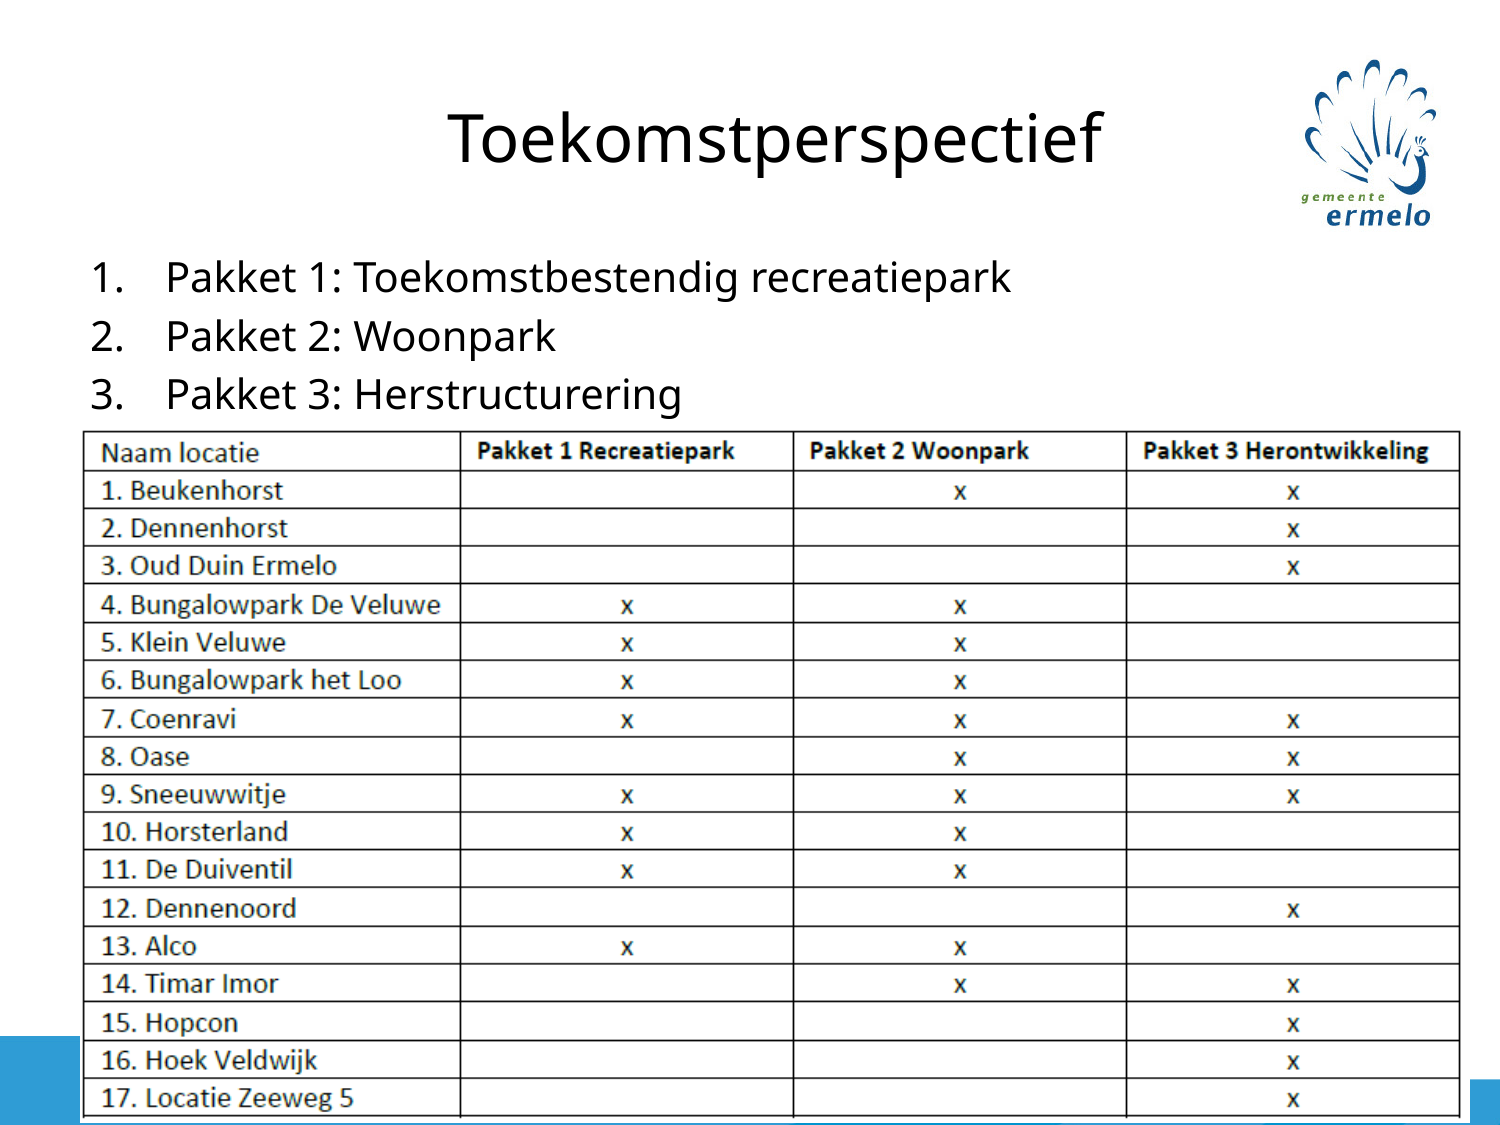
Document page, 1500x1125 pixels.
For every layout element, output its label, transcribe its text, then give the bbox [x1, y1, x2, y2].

text_box Toekomstperspectief [100, 2, 1451, 270]
picture [0, 0, 1500, 1125]
list Pakket 1: Toekomstbestendig recreatiepark Pakket 2: Woonpark Pakket 3: Herstructurering [74, 243, 1500, 987]
